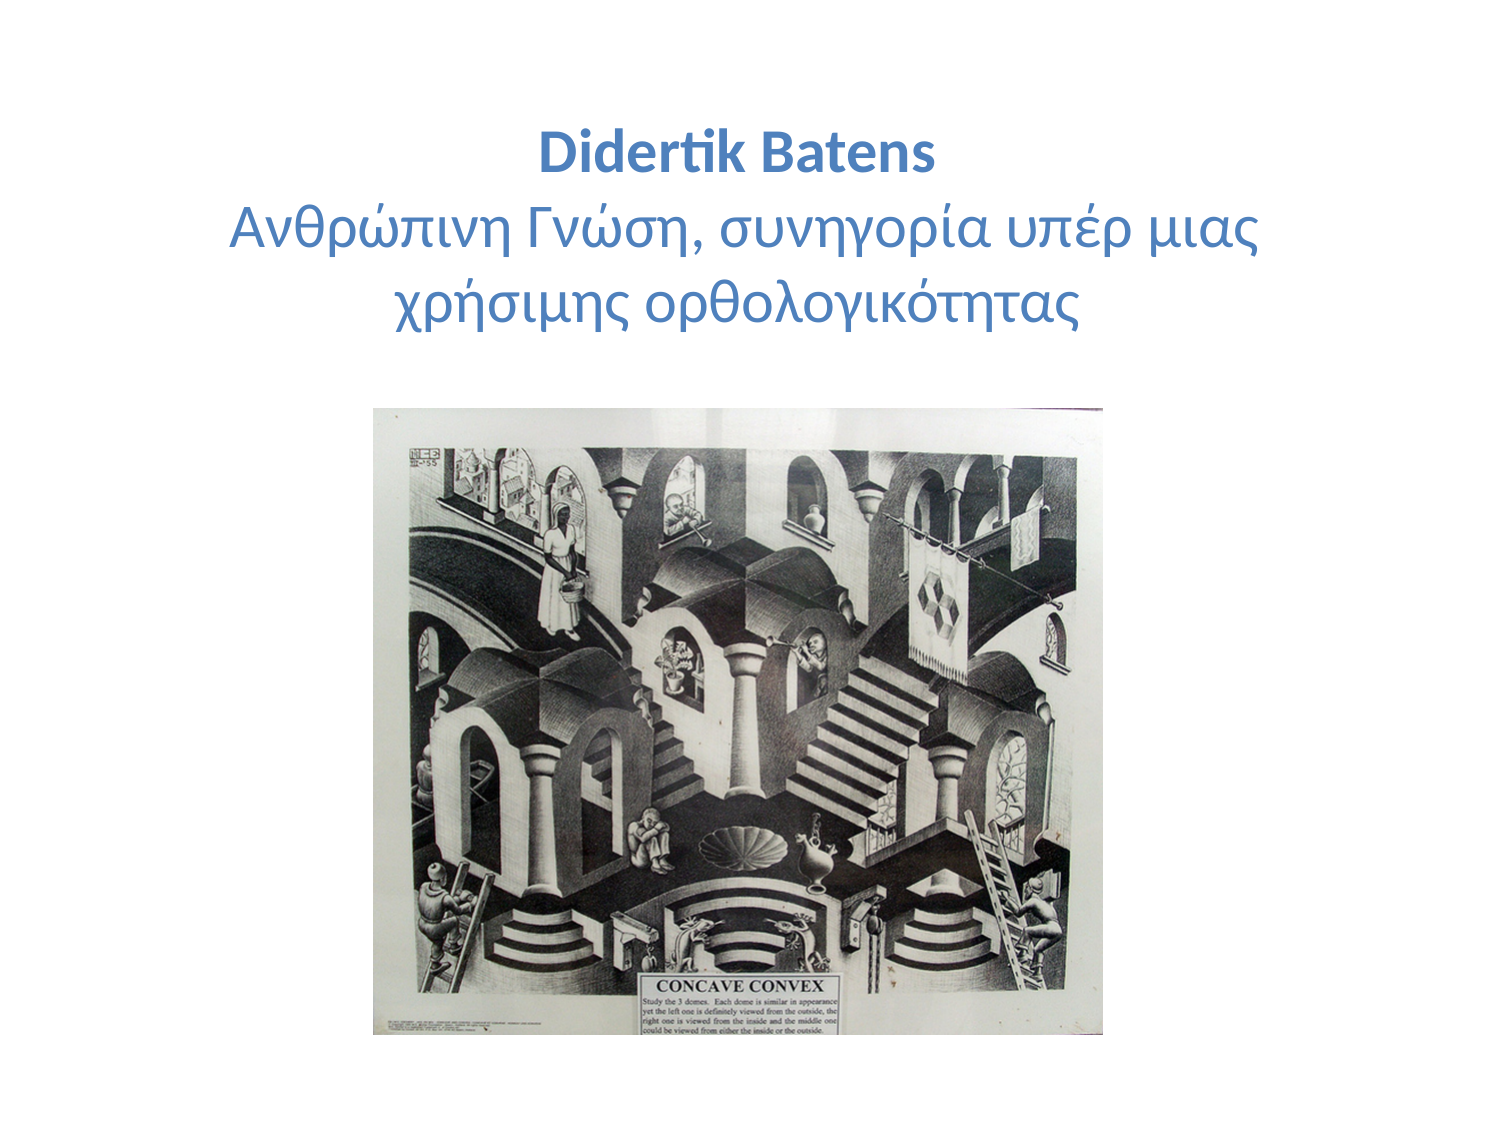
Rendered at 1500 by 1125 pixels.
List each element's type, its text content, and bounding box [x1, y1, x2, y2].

picture [373, 408, 1103, 1036]
title Didertik Batens Ανθρώπινη Γνώση, συνηγορία υπέρ μιας χρήσιμης ορθολογικότητας [100, 101, 1376, 343]
